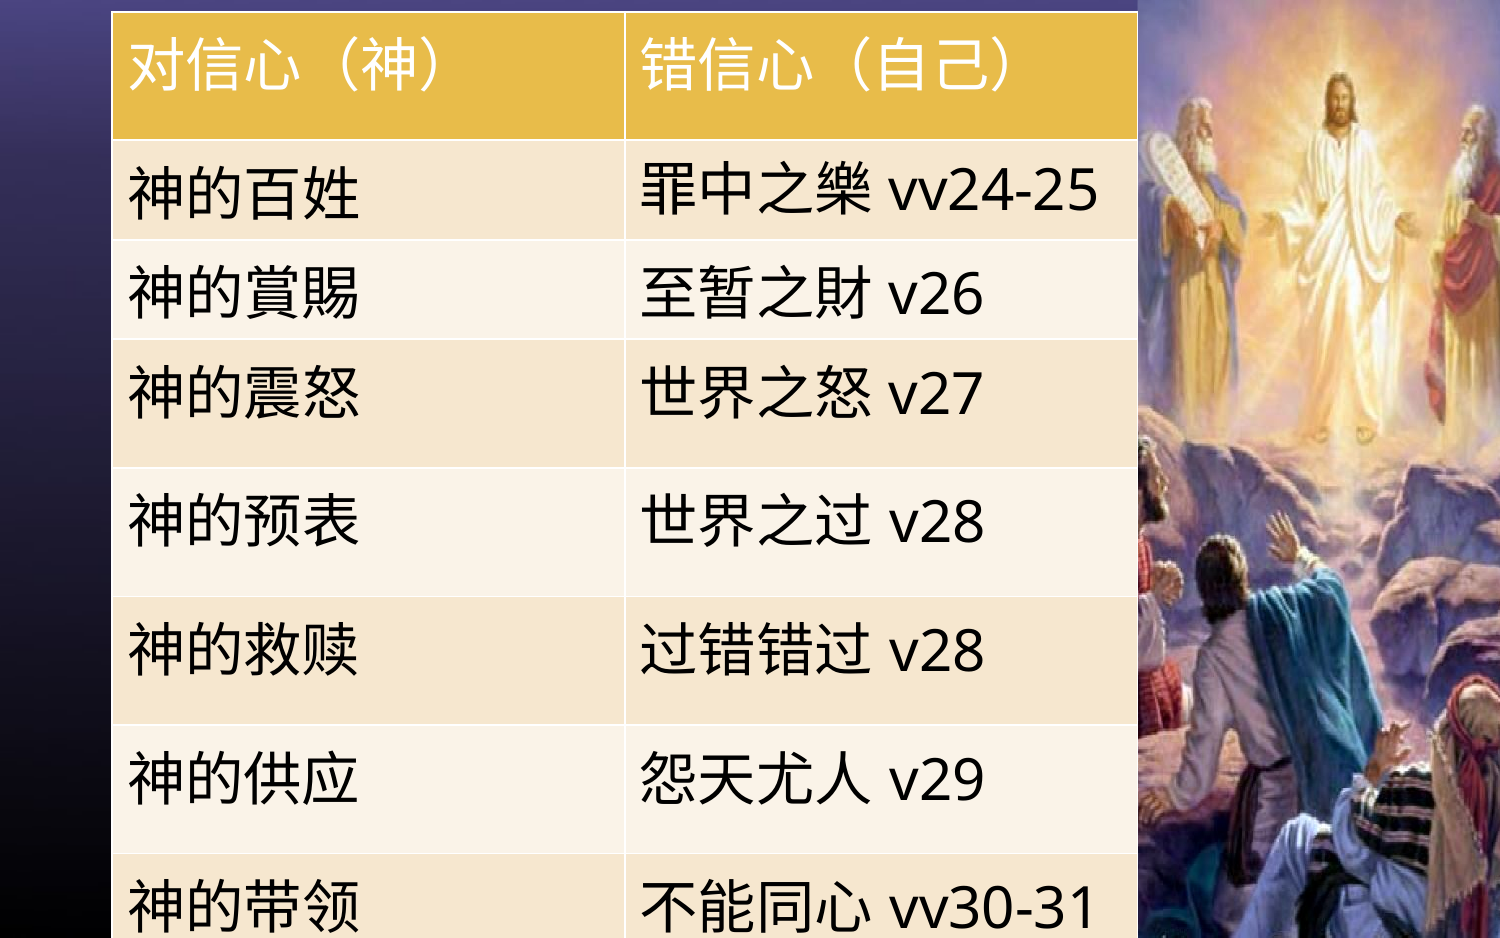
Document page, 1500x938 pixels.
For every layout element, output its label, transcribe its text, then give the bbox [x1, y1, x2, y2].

table_cell 神的百姓 [113, 141, 624, 239]
picture [0, 0, 1137, 938]
table_header 错信心（自己） [626, 13, 1132, 139]
table_cell 神的带领 [113, 854, 624, 938]
table_cell 神的预表 [113, 469, 624, 596]
table_cell 过错错过v28 [626, 597, 1132, 724]
table_cell 罪中之樂vv24-25 [626, 141, 1132, 239]
table_cell 神的震怒 [113, 340, 624, 467]
table_cell 神的賞賜 [113, 241, 624, 338]
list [1137, 0, 1500, 938]
table_cell 怨天尤人v29 [626, 726, 1132, 853]
table_cell 神的供应 [113, 726, 624, 853]
table_cell 至暂之財v26 [626, 241, 1132, 338]
table_header 对信心（神） [113, 13, 624, 139]
table_cell 不能同心vv30-31 [626, 854, 1132, 938]
table_cell 神的救赎 [113, 597, 624, 724]
table_cell 世界之怒v27 [626, 340, 1132, 467]
table_cell 世界之过v28 [626, 469, 1132, 596]
